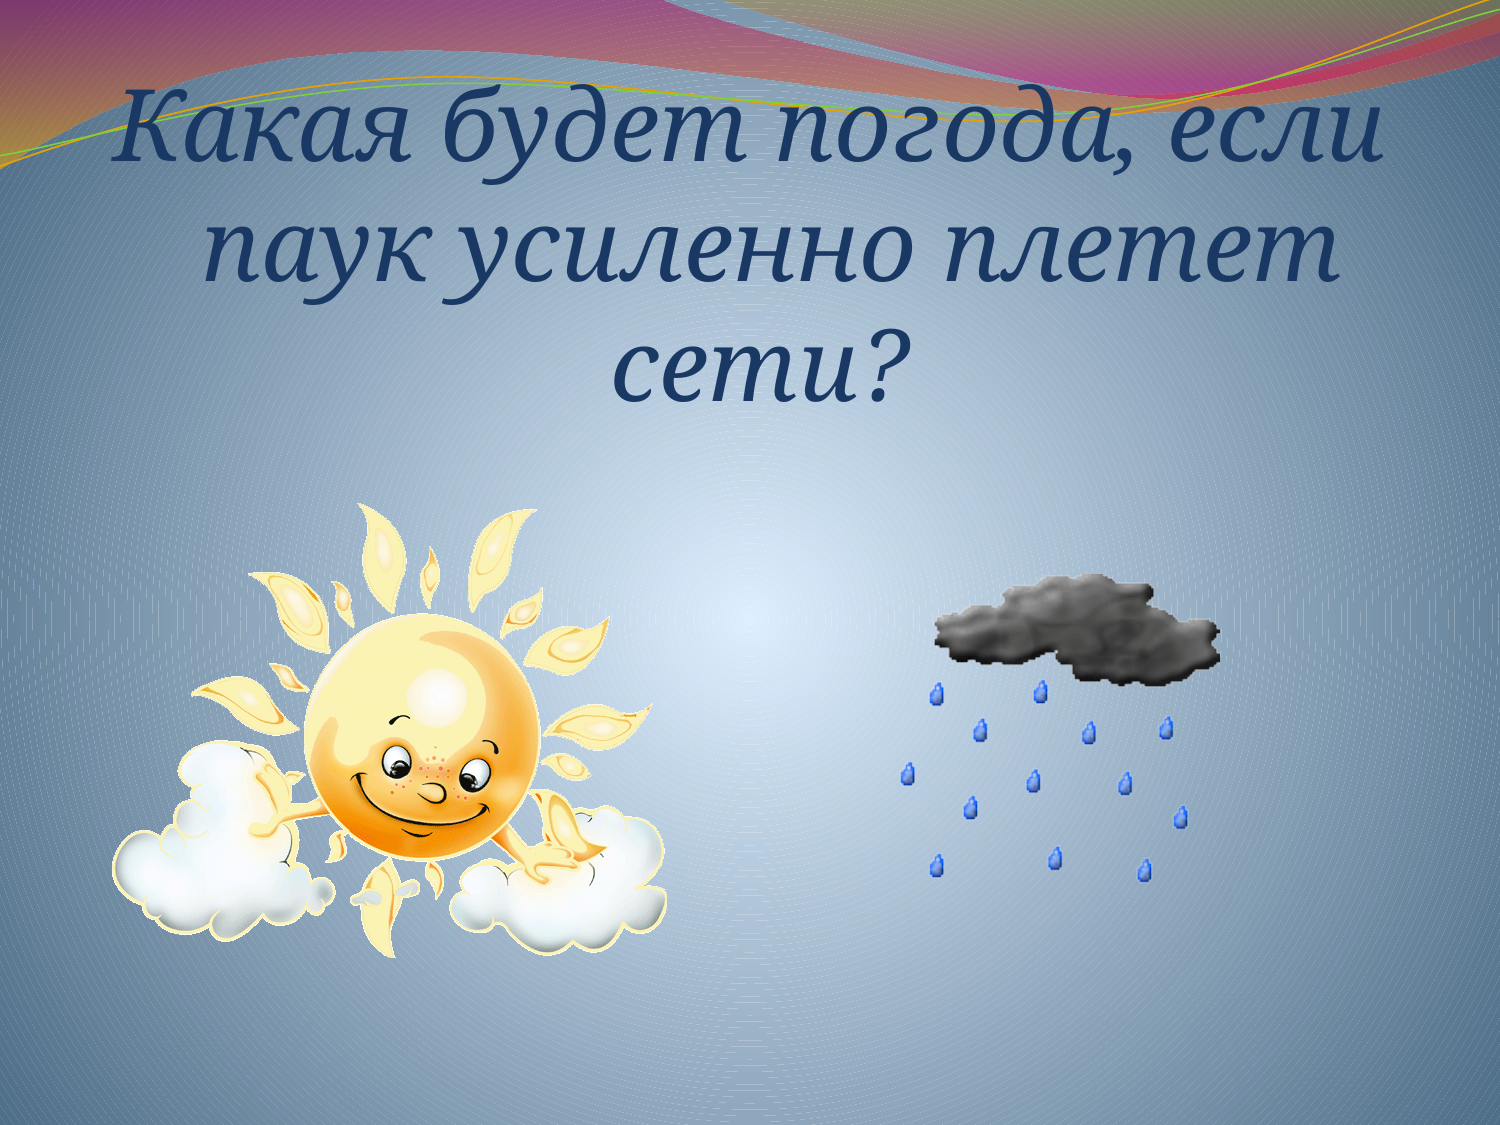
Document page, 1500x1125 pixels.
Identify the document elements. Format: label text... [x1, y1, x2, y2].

picture [877, 574, 1221, 918]
picture [111, 503, 667, 958]
list Какая будет погода, если паук усиленно плетет сети? [0, 54, 1500, 797]
